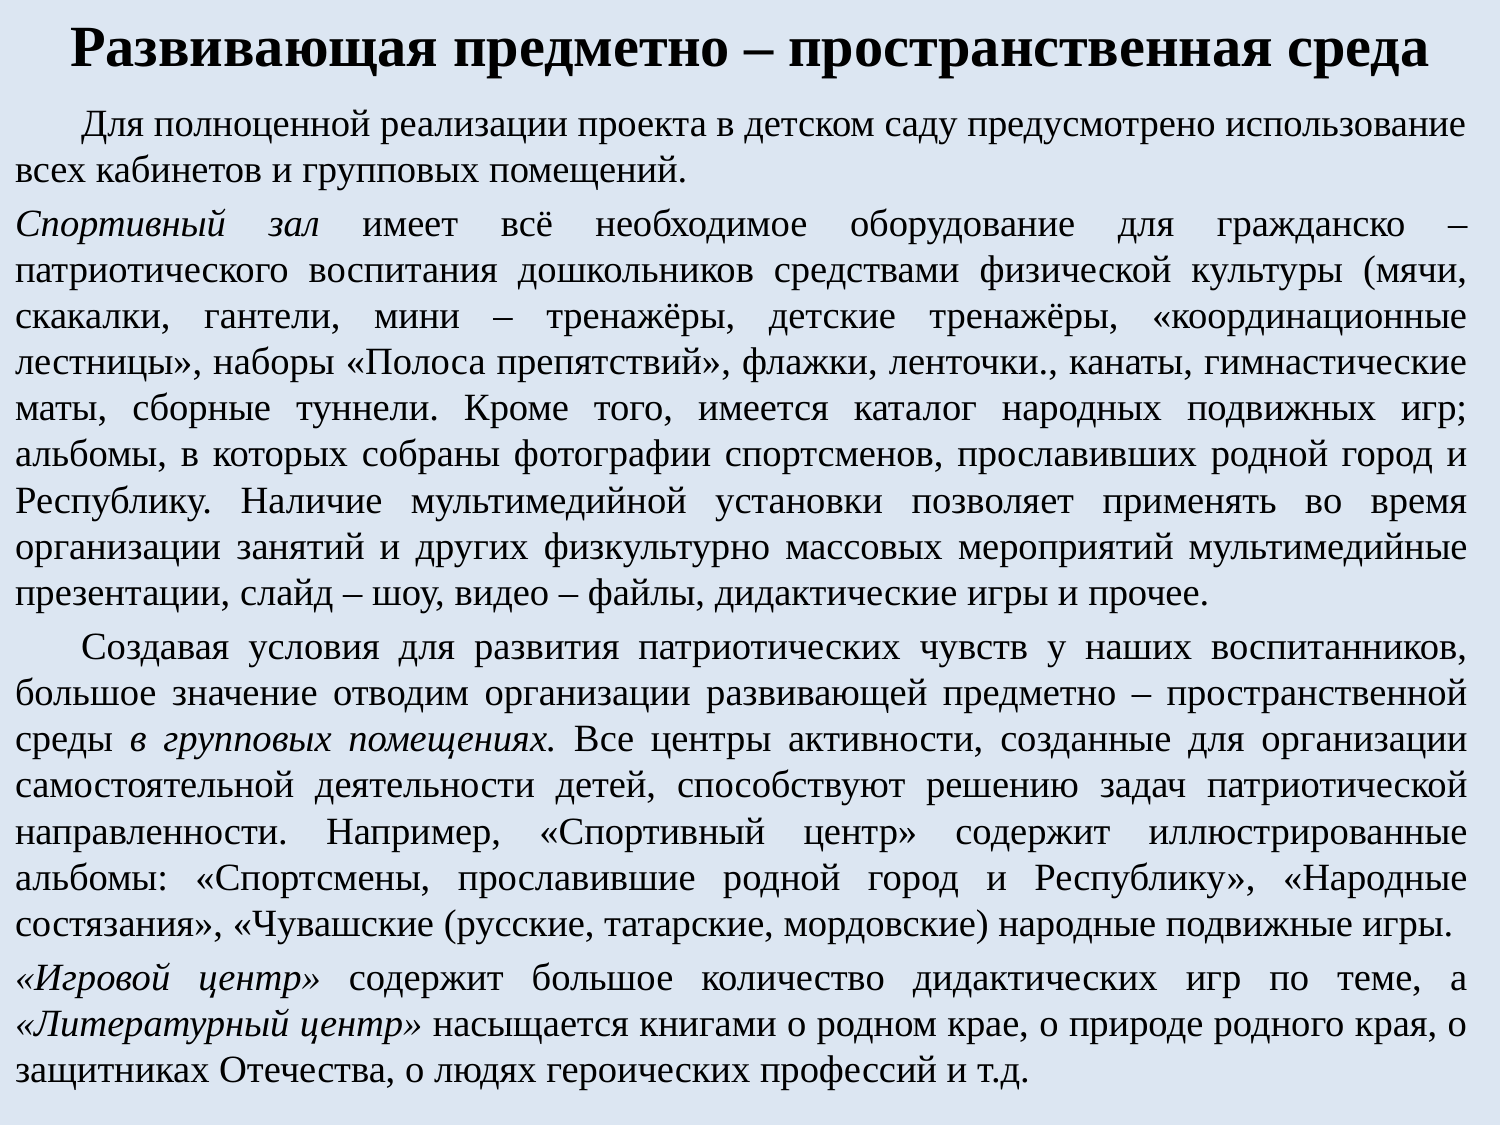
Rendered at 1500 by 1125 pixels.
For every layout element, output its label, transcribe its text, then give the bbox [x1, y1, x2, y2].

title Развивающая предметно – пространственная среда [41, 30, 1459, 90]
list Для полноценной реализации проекта в детском саду предусмотрено использование всех кабинетов и групповых помещений. Спортивный зал имеет всё необходимое оборудование для гражданско – патриотического воспитания дошкольников средствами физической культуры (мячи, скакалки, гантели, мини – тренажёры, детские тренажёры, «координационные лестницы», наборы «Полоса препятствий», флажки, ленточки., канаты, гимнастические маты, сборные туннели. Кроме того, имеется каталог народных подвижных игр; альбомы, в которых собраны фотографии спортсменов, прославивших родной город и Республику. Наличие мультимедийной установки позволяет применять во время организации занятий и других физкультурно массовых мероприятий мультимедийные презентации, слайд – шоу, видео – файлы, дидактические игры и прочее. Создавая условия для развития патриотических чувств у наших воспитанников, большое значение отводим организации развивающей предметно – пространственной среды в групповых помещениях. Все центры активности, созданные для организации самостоятельной деятельности детей, способствуют решению задач патриотической направленности. Например, «Спортивный центр» содержит иллюстрированные альбомы: «Спортсмены, прославившие родной город и Республику», «Народные состязания», «Чувашские (русские, татарские, мордовские) народные подвижные игры. «Игровой центр» содержит большое количество дидактических игр по теме, а «Литературный центр» насыщается книгами о родном крае, о природе родного края, о защитниках Отечества, о людях героических профессий и т.д. [0, 90, 1483, 1125]
